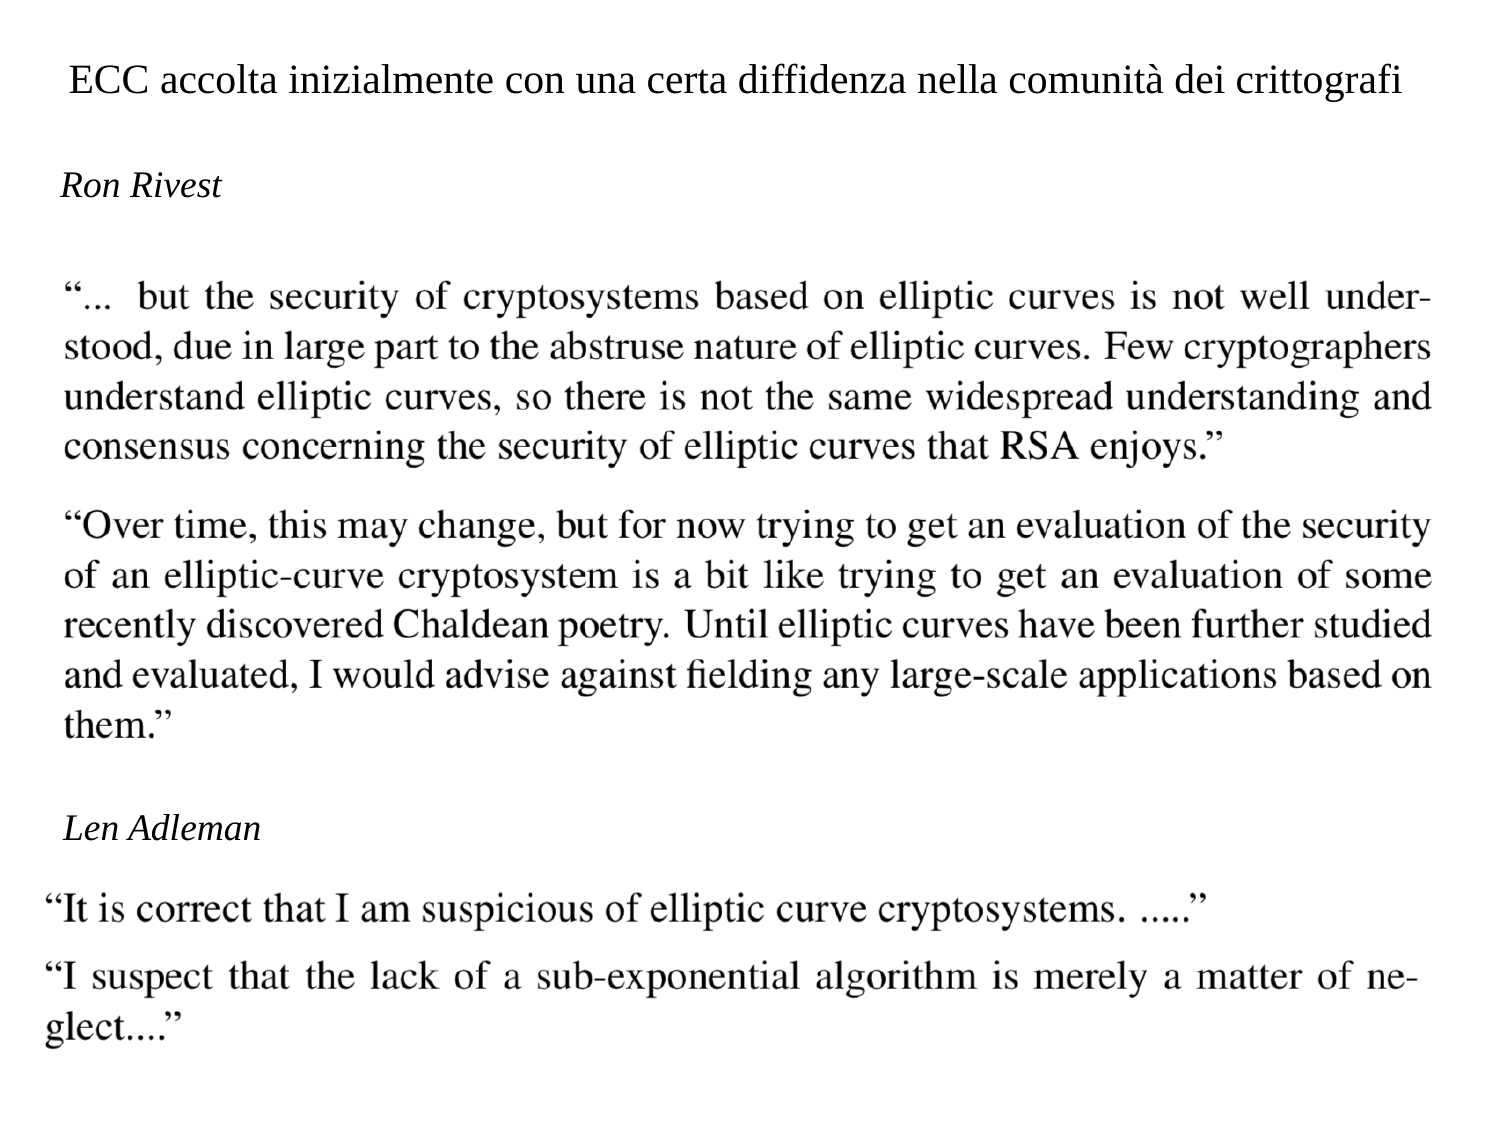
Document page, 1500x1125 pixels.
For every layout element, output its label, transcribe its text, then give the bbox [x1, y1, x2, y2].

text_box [30, 795, 1428, 1059]
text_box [44, 152, 1441, 755]
text_box ECC accolta inizialmente con una certa diffidenza nella comunità dei crittografi [53, 44, 1419, 110]
